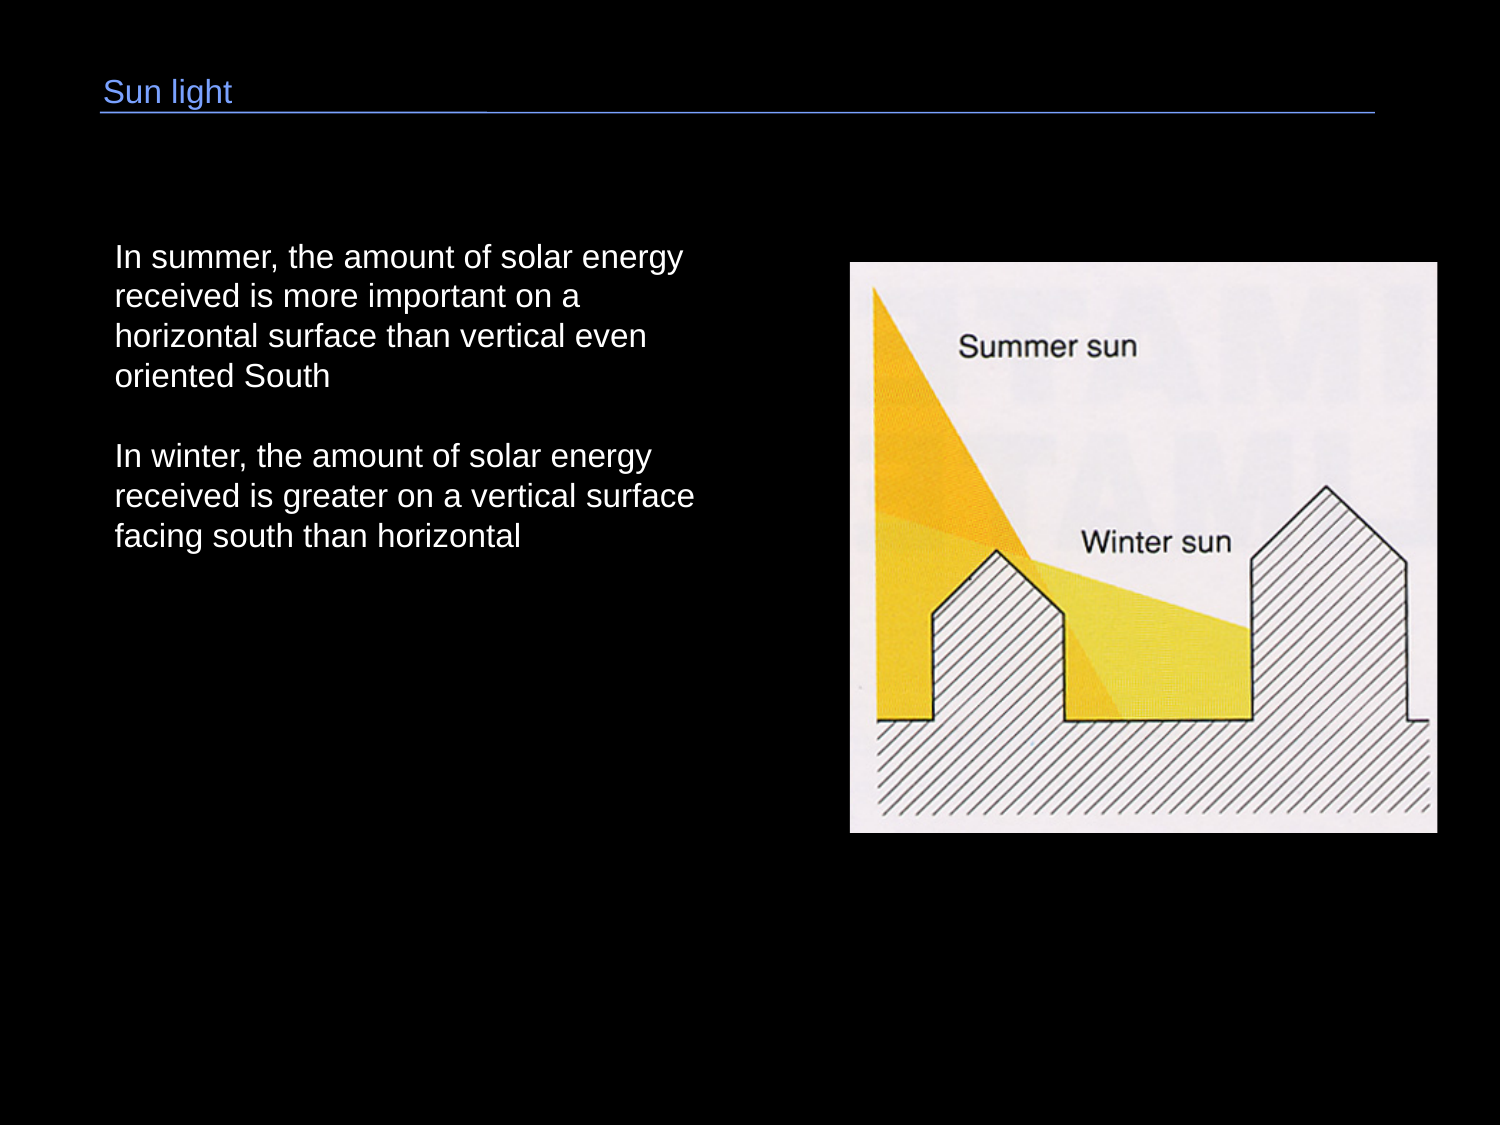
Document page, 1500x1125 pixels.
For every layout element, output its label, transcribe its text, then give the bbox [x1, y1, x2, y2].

text_box In summer, the amount of solar energy received is more important on a horizontal surface than vertical even oriented South In winter, the amount of solar energy received is greater on a vertical surface facing south than horizontal [99, 187, 713, 602]
text_box Sun light [88, 62, 248, 118]
picture [849, 262, 1438, 833]
